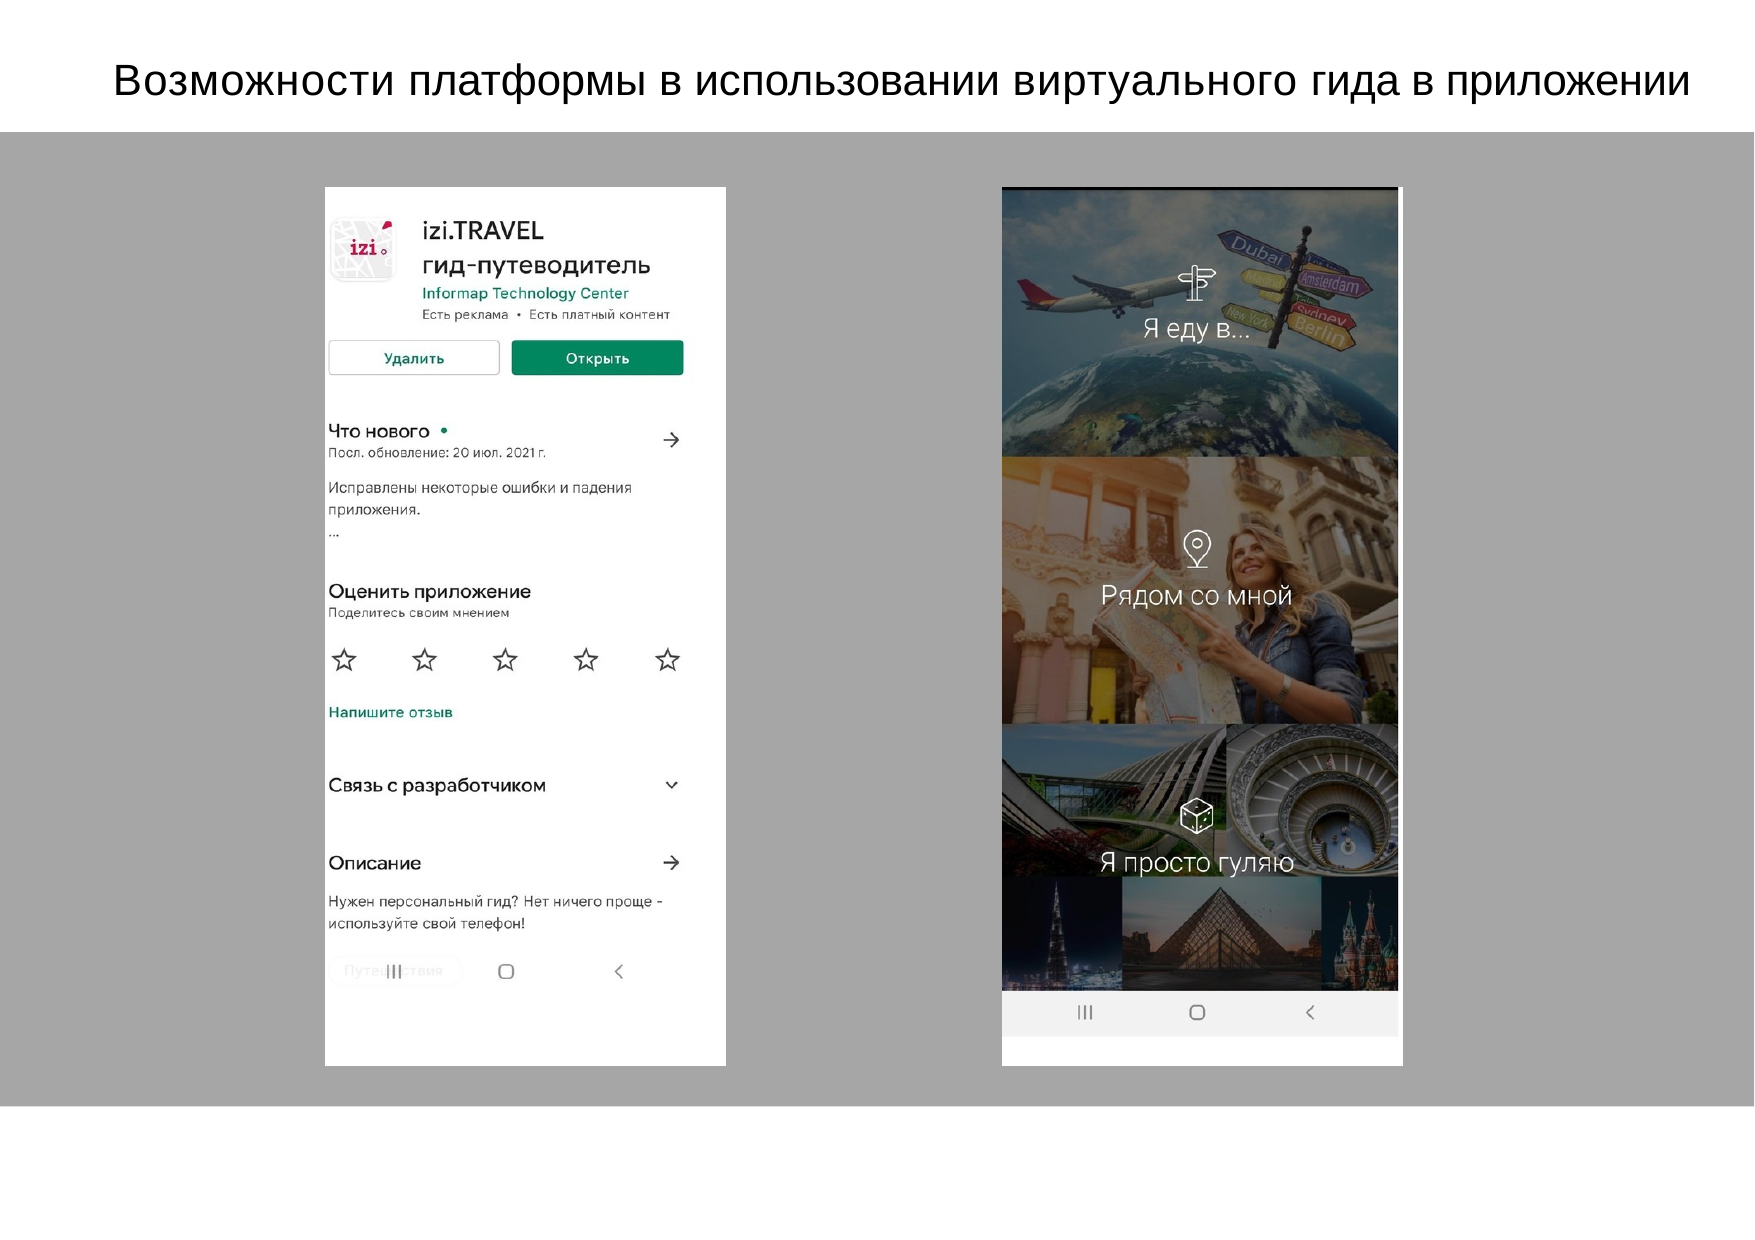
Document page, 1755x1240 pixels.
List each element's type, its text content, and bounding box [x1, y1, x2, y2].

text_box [0, 131, 1755, 1107]
text_box Возможности платформы в использовании виртуального гида в приложении [77, 44, 1727, 112]
